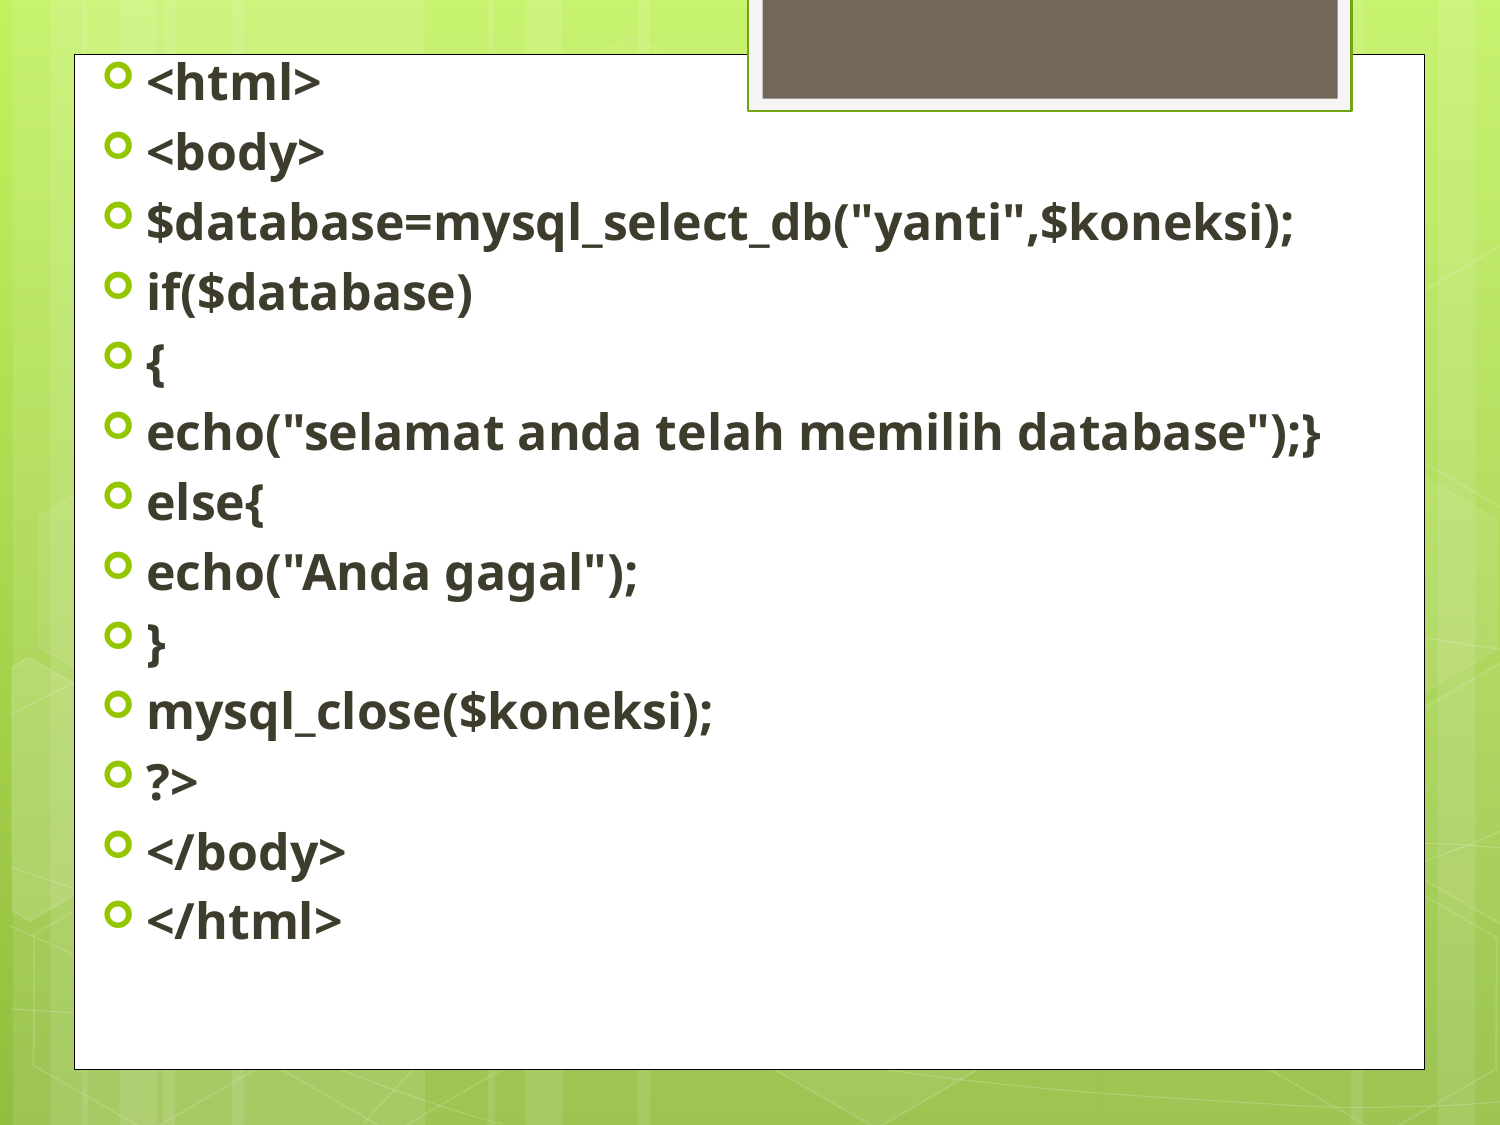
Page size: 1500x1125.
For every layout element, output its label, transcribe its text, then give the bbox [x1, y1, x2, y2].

list <html> <body> $database=mysql_select_db("yanti",$koneksi); if($database) { echo("selamat anda telah memilih database");} else{ echo("Anda gagal"); } mysql_close($koneksi); ?> </body> </html> [75, 42, 1425, 1106]
